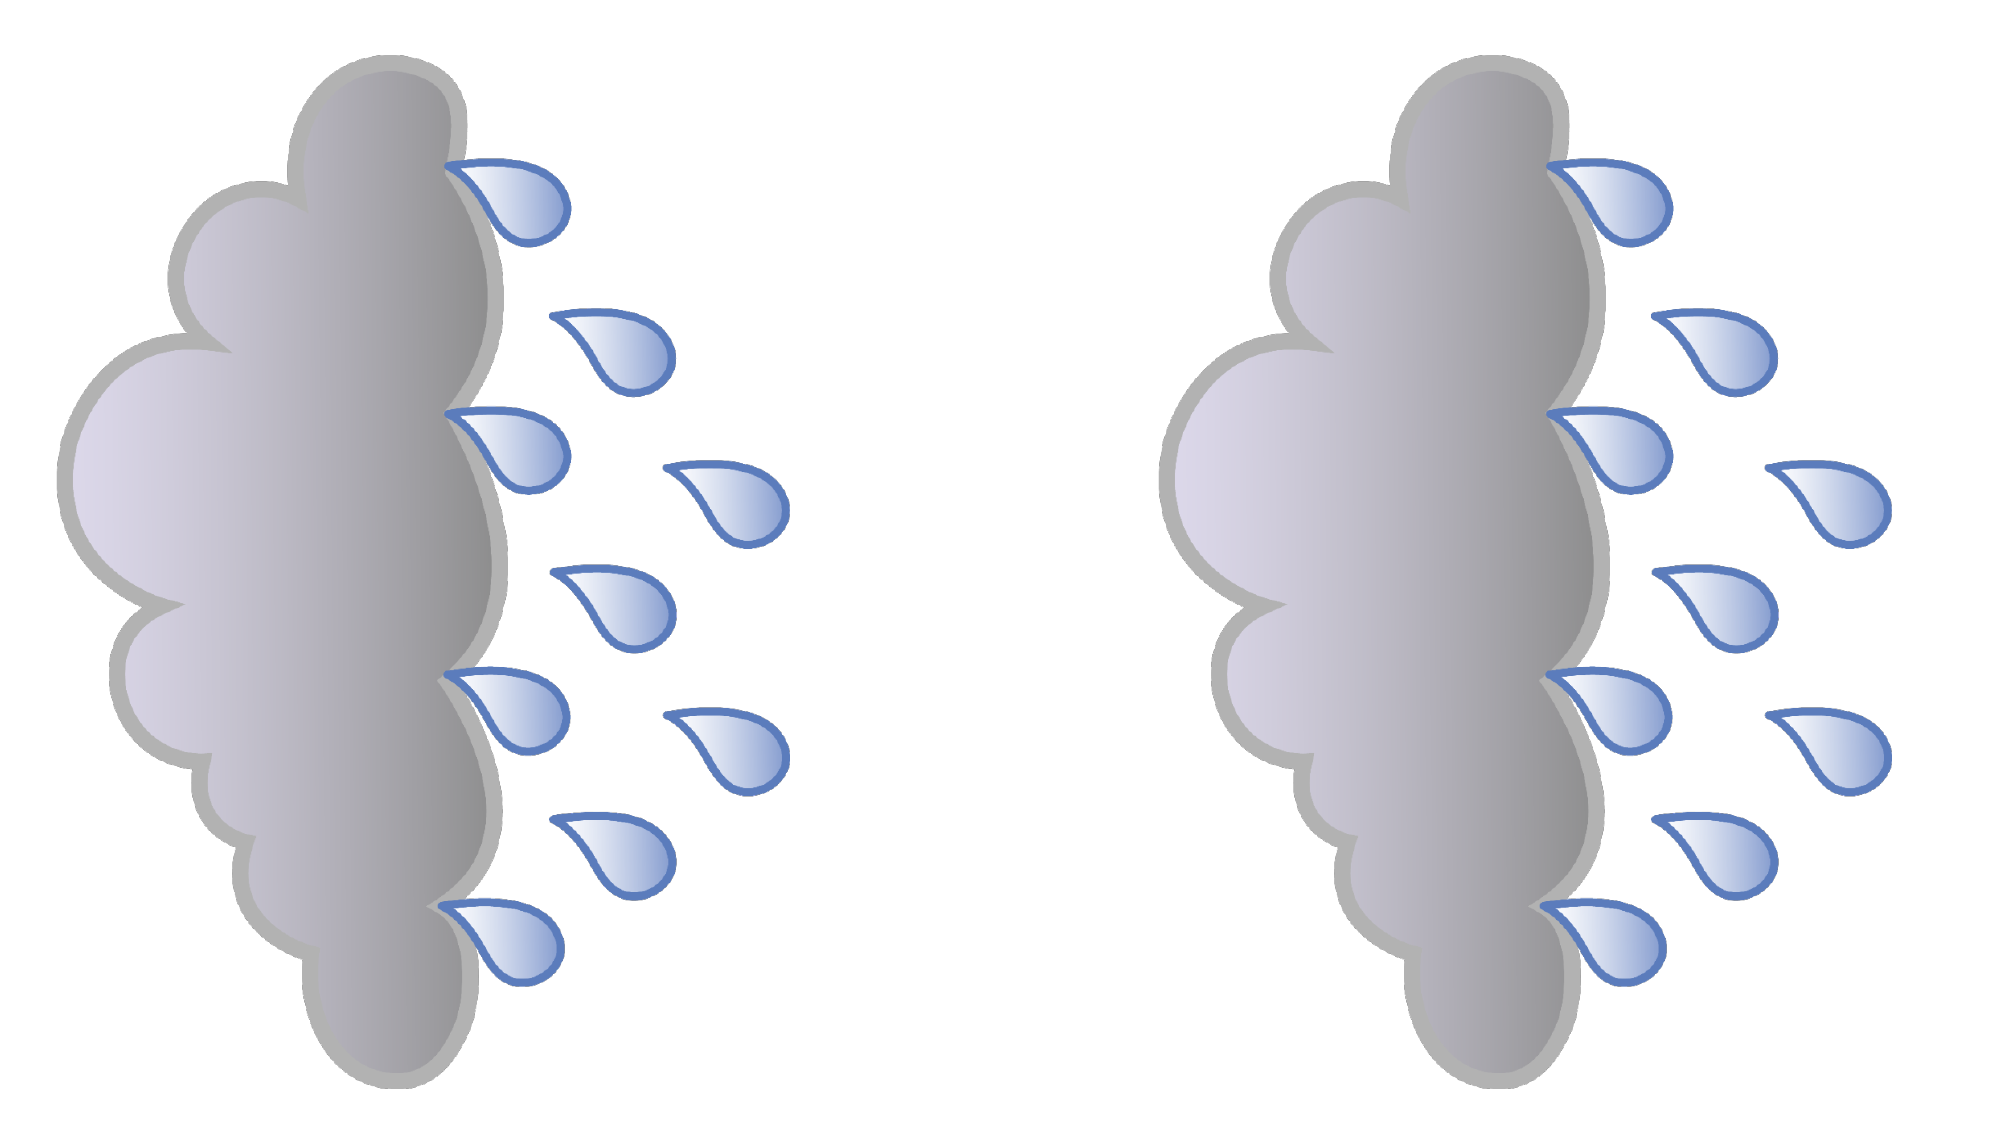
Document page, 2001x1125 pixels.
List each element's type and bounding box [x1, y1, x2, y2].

picture [0, 56, 940, 1089]
picture [1008, 56, 2000, 1089]
